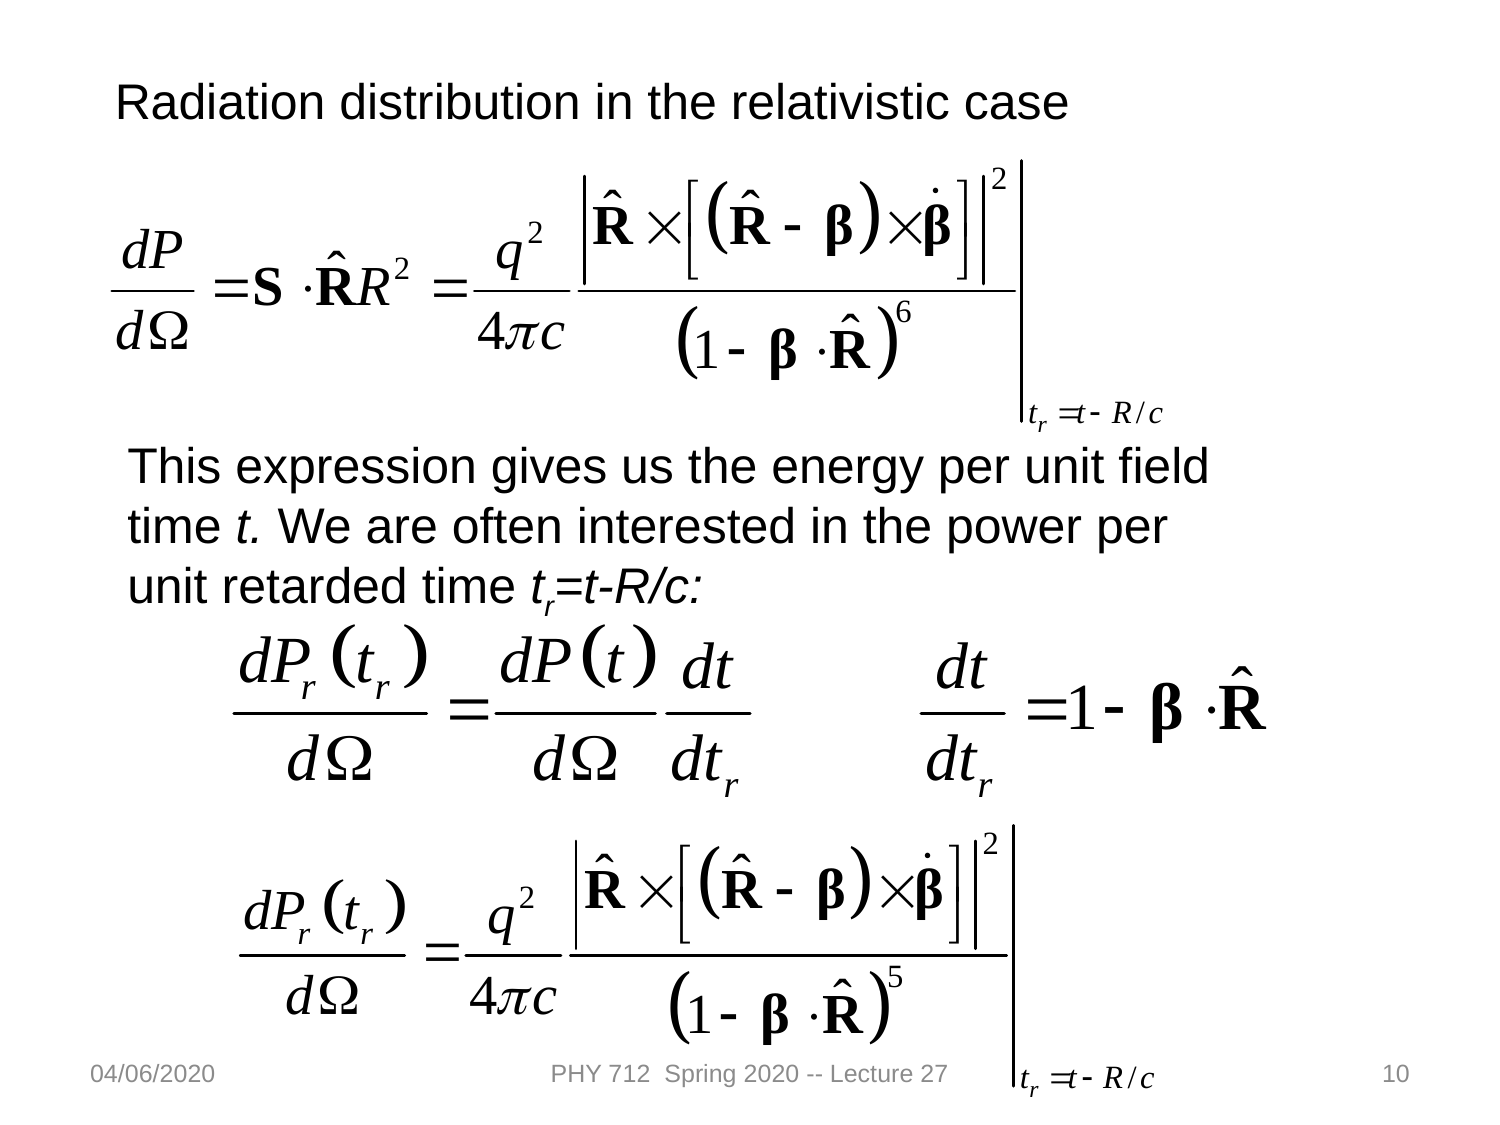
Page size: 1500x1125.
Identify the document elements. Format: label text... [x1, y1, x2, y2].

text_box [226, 615, 1274, 807]
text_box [230, 814, 1168, 1112]
text_box Radiation distribution in the relativistic case [99, 62, 1400, 138]
text_box This expression gives us the energy per unit field time t. We are often interested in the power per unit retarded time tr=t-R/c: [112, 426, 1250, 630]
slide_number 10 [1173, 1042, 1425, 1103]
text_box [102, 149, 1176, 447]
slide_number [75, 1042, 225, 1103]
